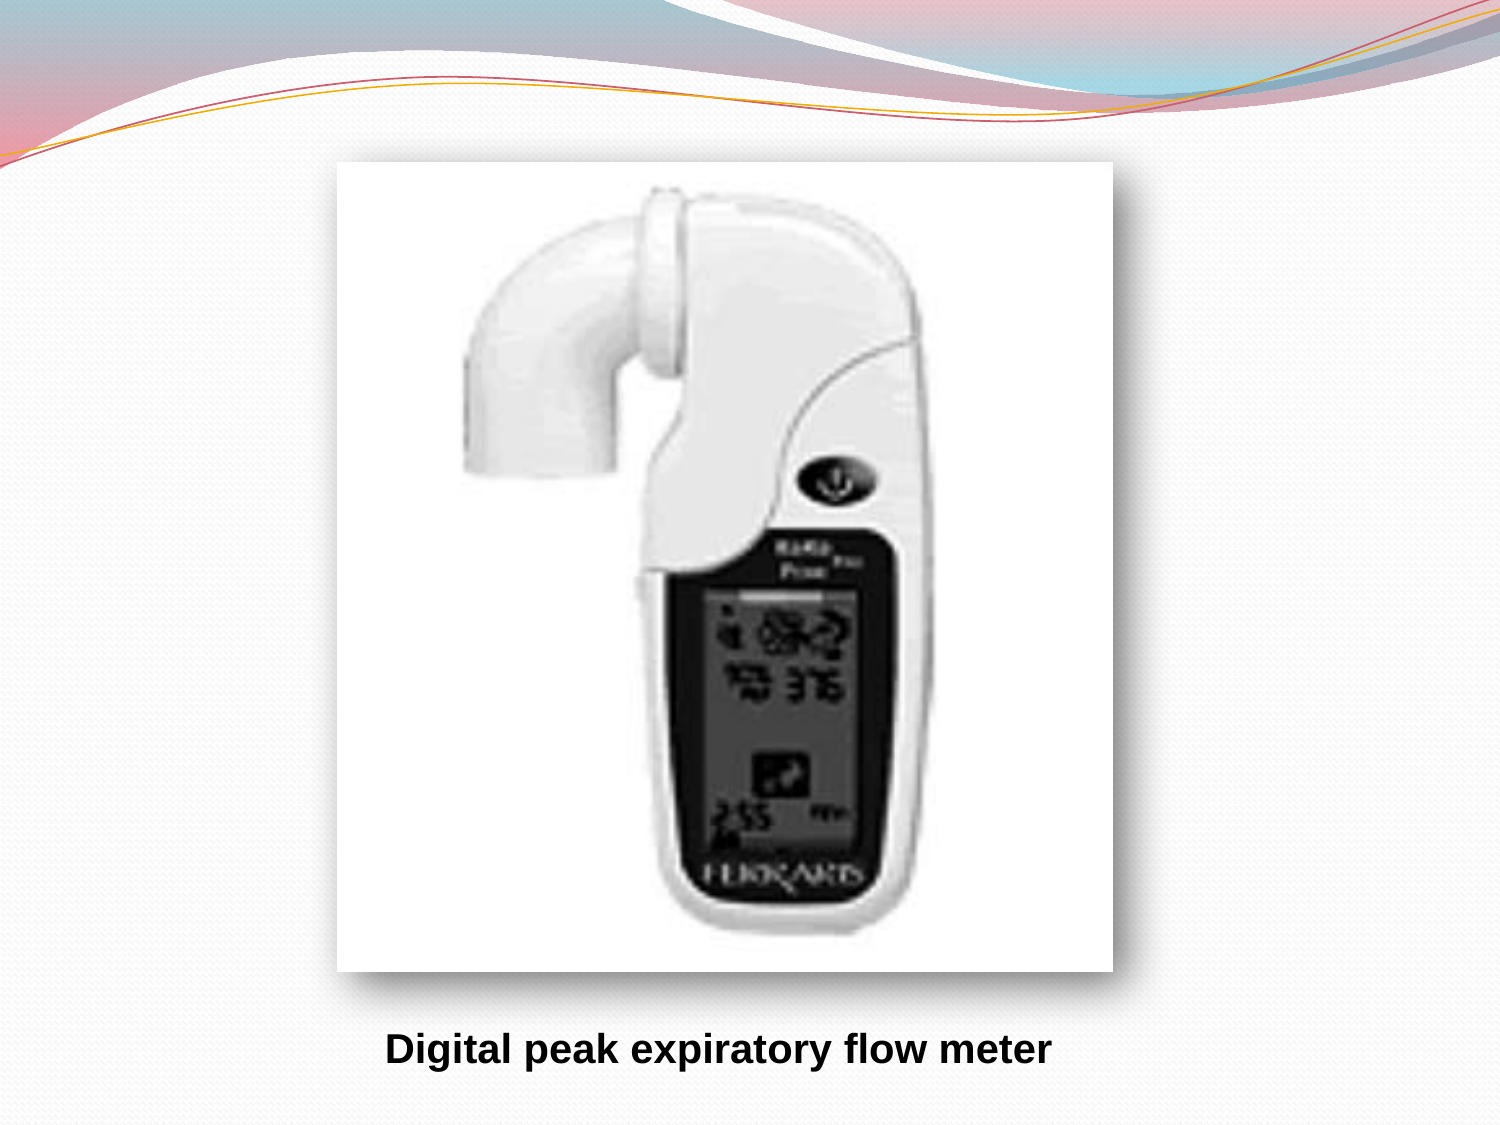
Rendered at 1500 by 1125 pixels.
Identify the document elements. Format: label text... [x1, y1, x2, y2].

text_box Digital peak expiratory flow meter [324, 1014, 1113, 1080]
picture [337, 162, 1113, 972]
